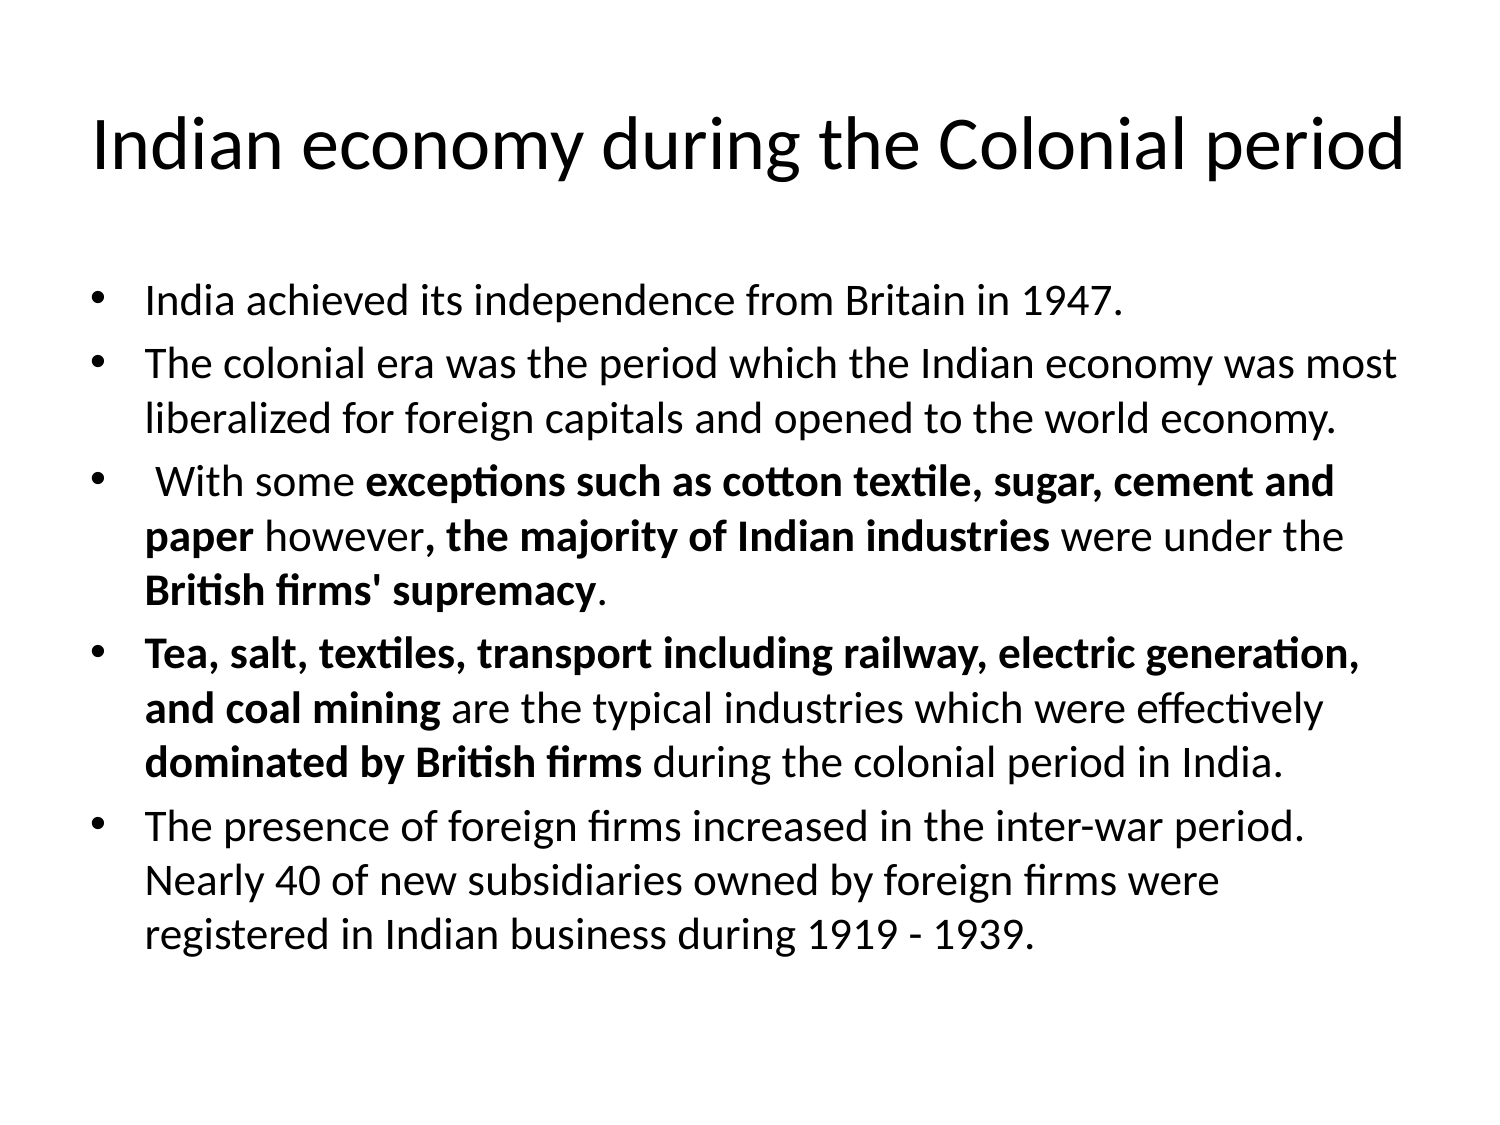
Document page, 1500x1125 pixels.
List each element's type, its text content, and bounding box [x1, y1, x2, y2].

list India achieved its independence from Britain in 1947. The colonial era was the period which the Indian economy was most liberalized for foreign capitals and opened to the world economy. With some exceptions such as cotton textile, sugar, cement and paper however, the majority of Indian industries were under the British firms' supremacy. Tea, salt, textiles, transport including railway, electric generation, and coal mining are the typical industries which were effectively dominated by British firms during the colonial period in India. The presence of foreign firms increased in the inter-war period. Nearly 40 of new subsidiaries owned by foreign firms were registered in Indian business during 1919 - 1939. [75, 262, 1425, 1005]
title Indian economy during the Colonial period [75, 45, 1425, 233]
